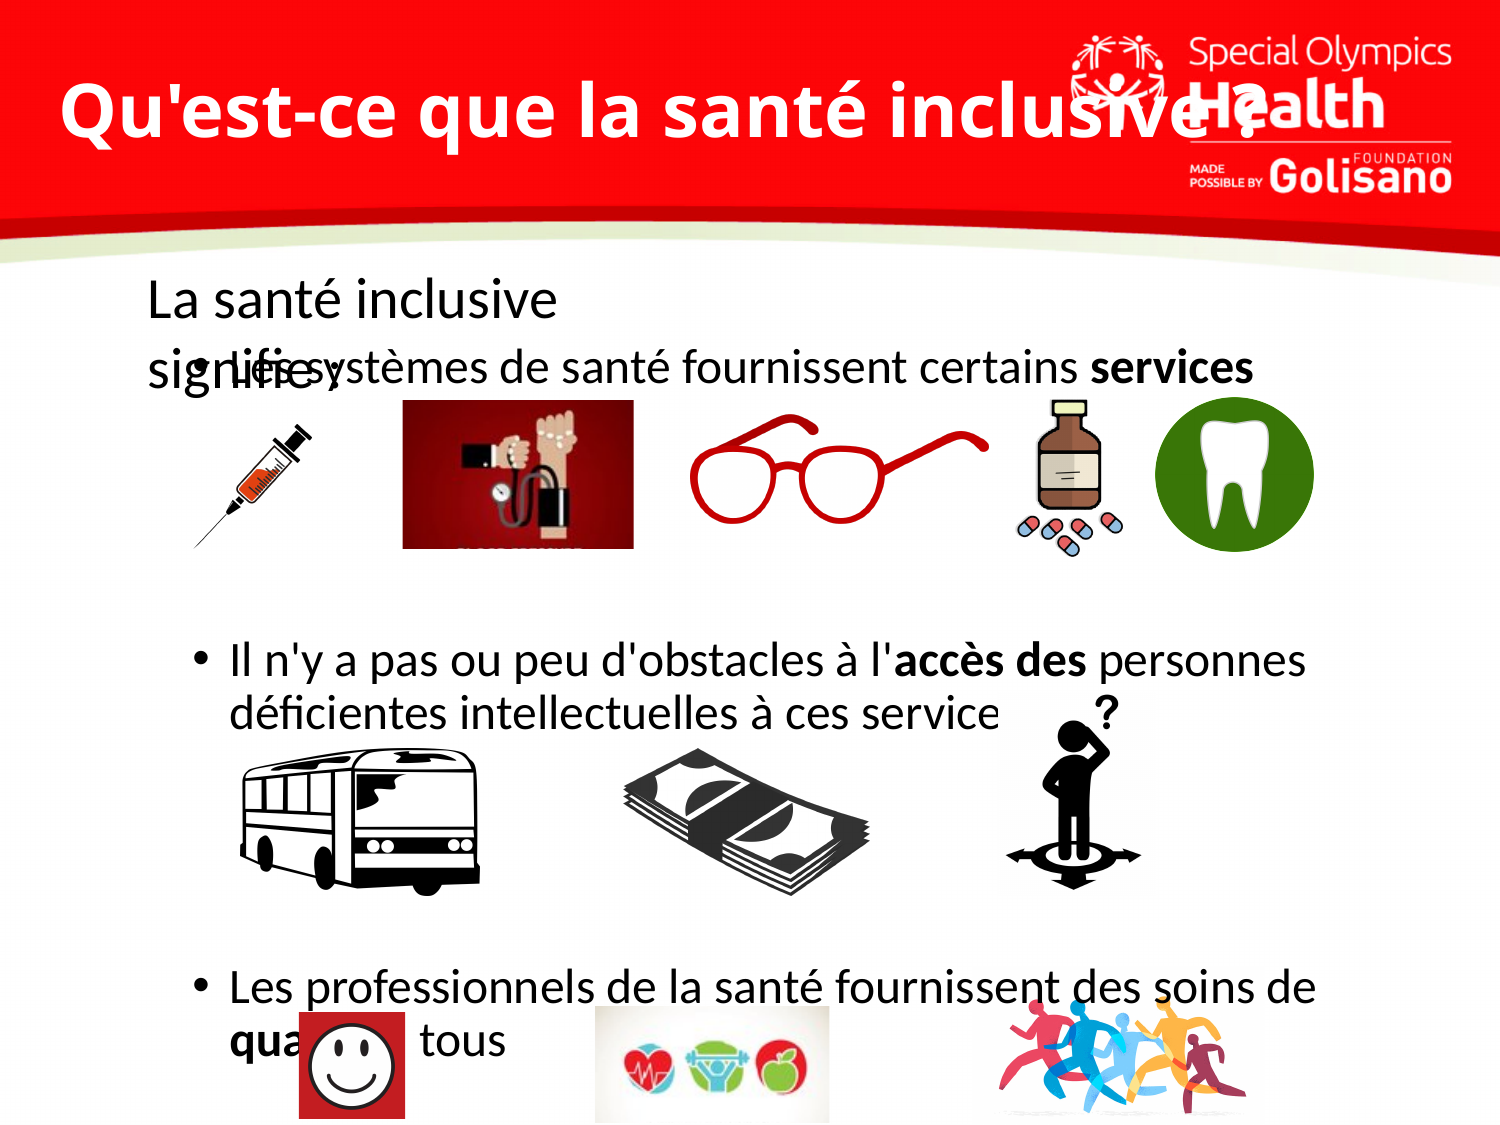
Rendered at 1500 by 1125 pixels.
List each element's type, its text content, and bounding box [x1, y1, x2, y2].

title Qu'est-ce que la santé inclusive ? [43, 65, 1337, 162]
picture [0, 0, 1500, 1125]
list Les systèmes de santé fournissent certains services Il n'y a pas ou peu d'obstacles à l'accès des personnes déficientes intellectuelles à ces services. Les professionnels de la santé fournissent des soins de qualité à tous [103, 333, 1397, 1077]
text_box La santé inclusive signifie : [132, 253, 769, 408]
